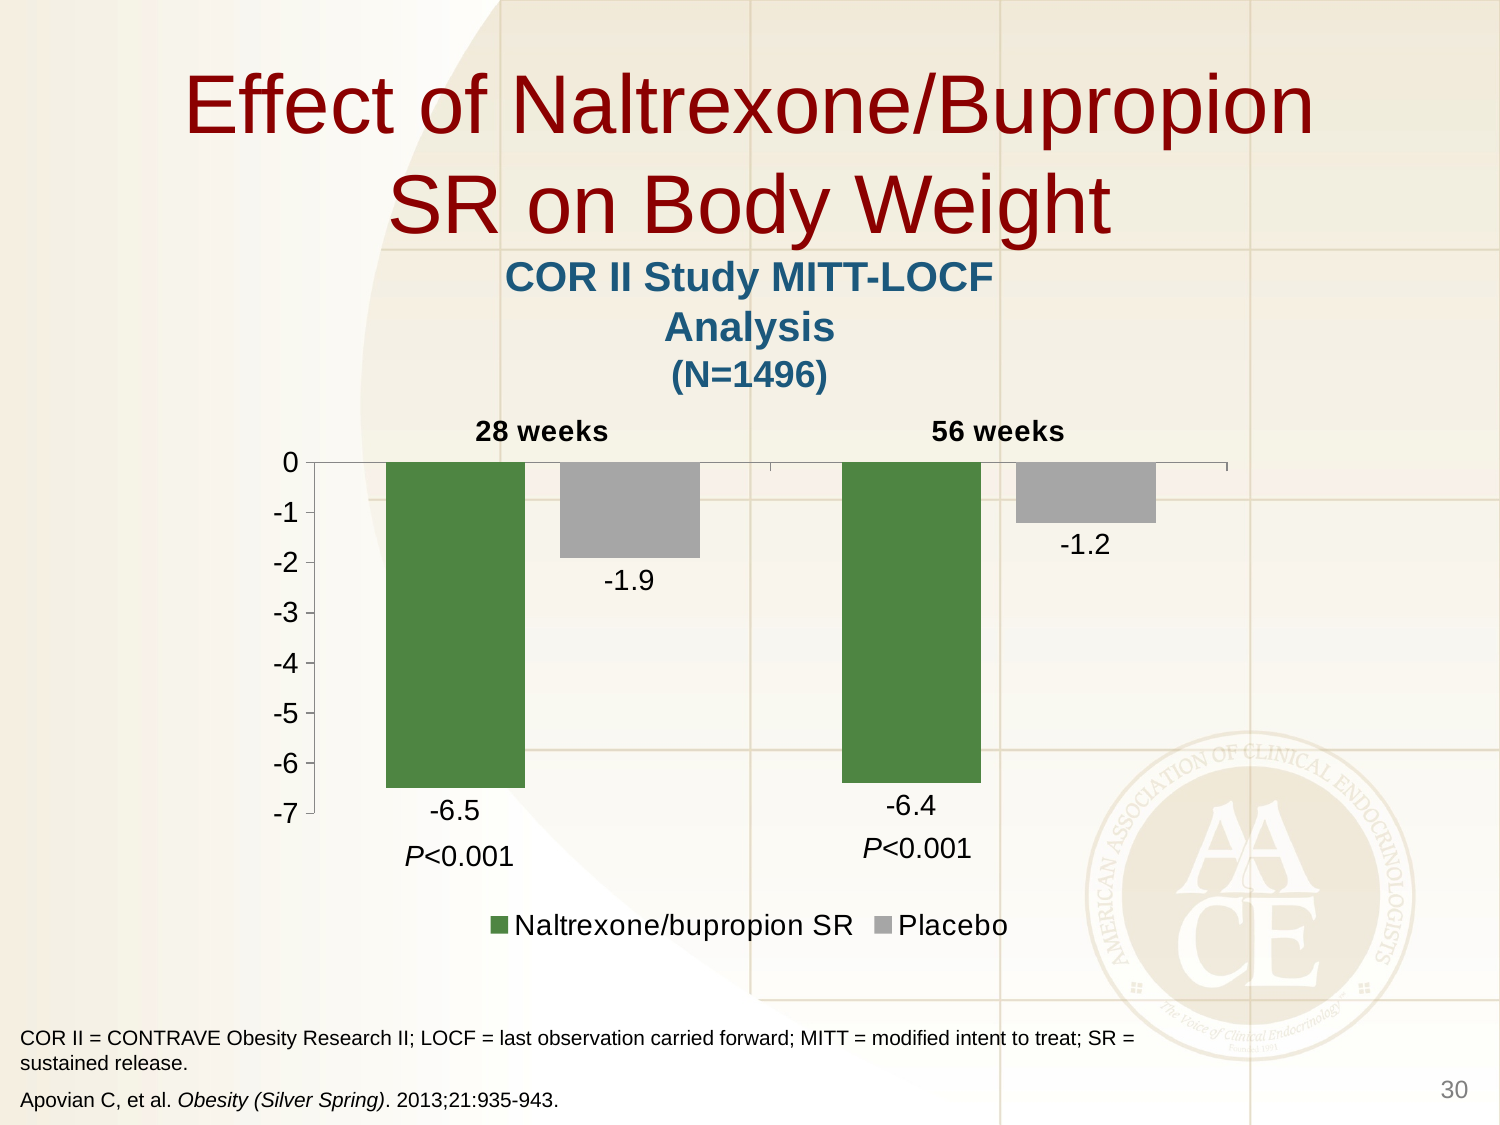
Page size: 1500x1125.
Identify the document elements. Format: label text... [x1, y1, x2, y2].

text_box COR II Study MITT-LOCF Analysis (N=1496) [442, 242, 1056, 397]
chart [249, 398, 1251, 948]
picture [0, 0, 1500, 1125]
title Effect of Naltrexone/Bupropion SR on Body Weight [112, 56, 1388, 245]
text_box COR II = CONTRAVE Obesity Research II; LOCF = last observation carried forward; MITT = modified intent to treat; SR = sustained release. Apovian C, et al. Obesity (Silver Spring). 2013;21:935-943. [5, 1017, 1218, 1120]
slide_number 30 [1218, 1035, 1484, 1111]
